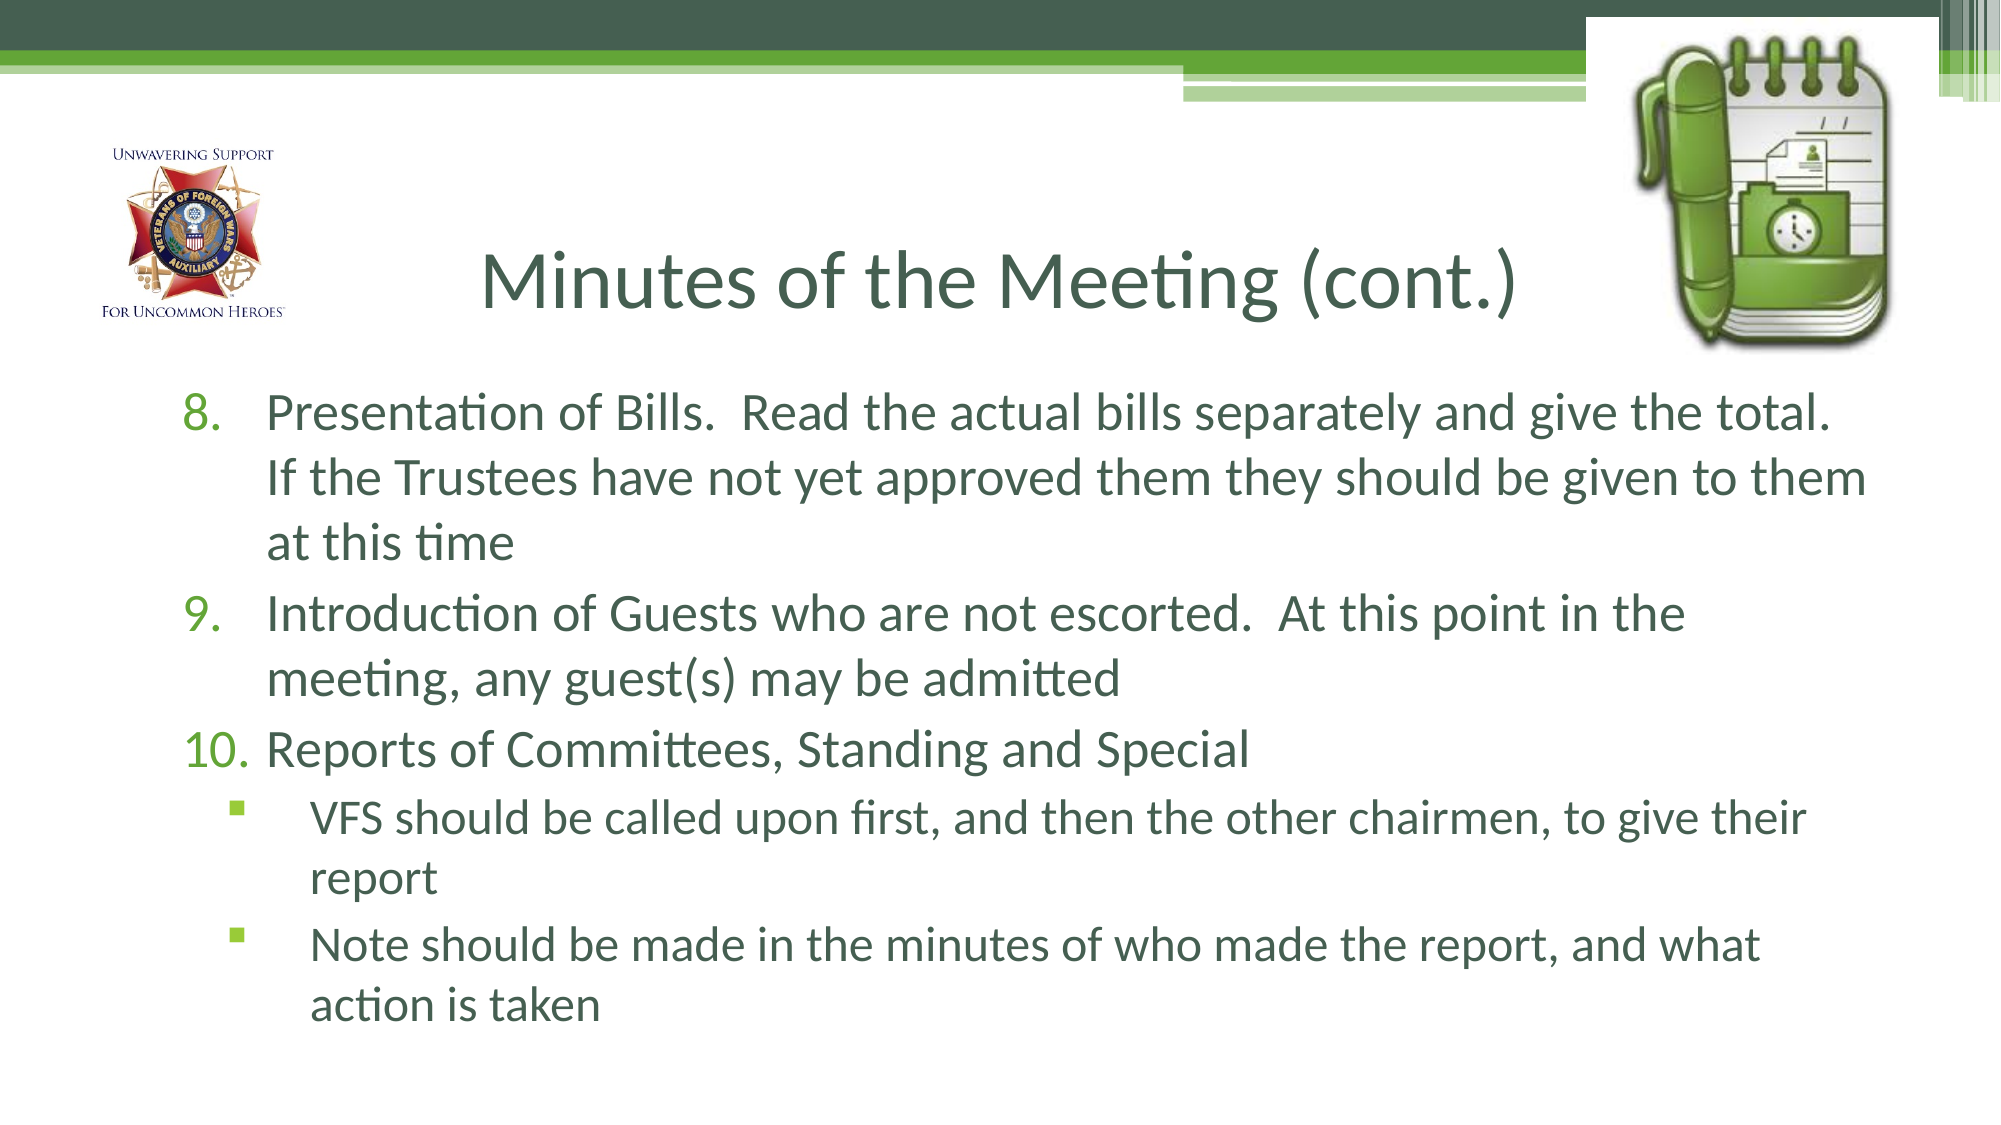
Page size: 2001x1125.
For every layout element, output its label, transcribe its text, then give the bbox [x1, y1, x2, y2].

title Minutes of the Meeting (cont.) [99, 187, 1586, 363]
list Presentation of Bills. Read the actual bills separately and give the total. If the Trustees have not yet approved them they should be given to them at this time Introduction of Guests who are not escorted. At this point in the meeting, any guest(s) may be admitted Reports of Committees, Standing and Special VFS should be called upon first, and then the other chairmen, to give their report Note should be made in the minutes of who made the report, and what action is taken [99, 368, 1900, 1079]
picture [1586, 17, 1939, 369]
picture [99, 138, 288, 327]
